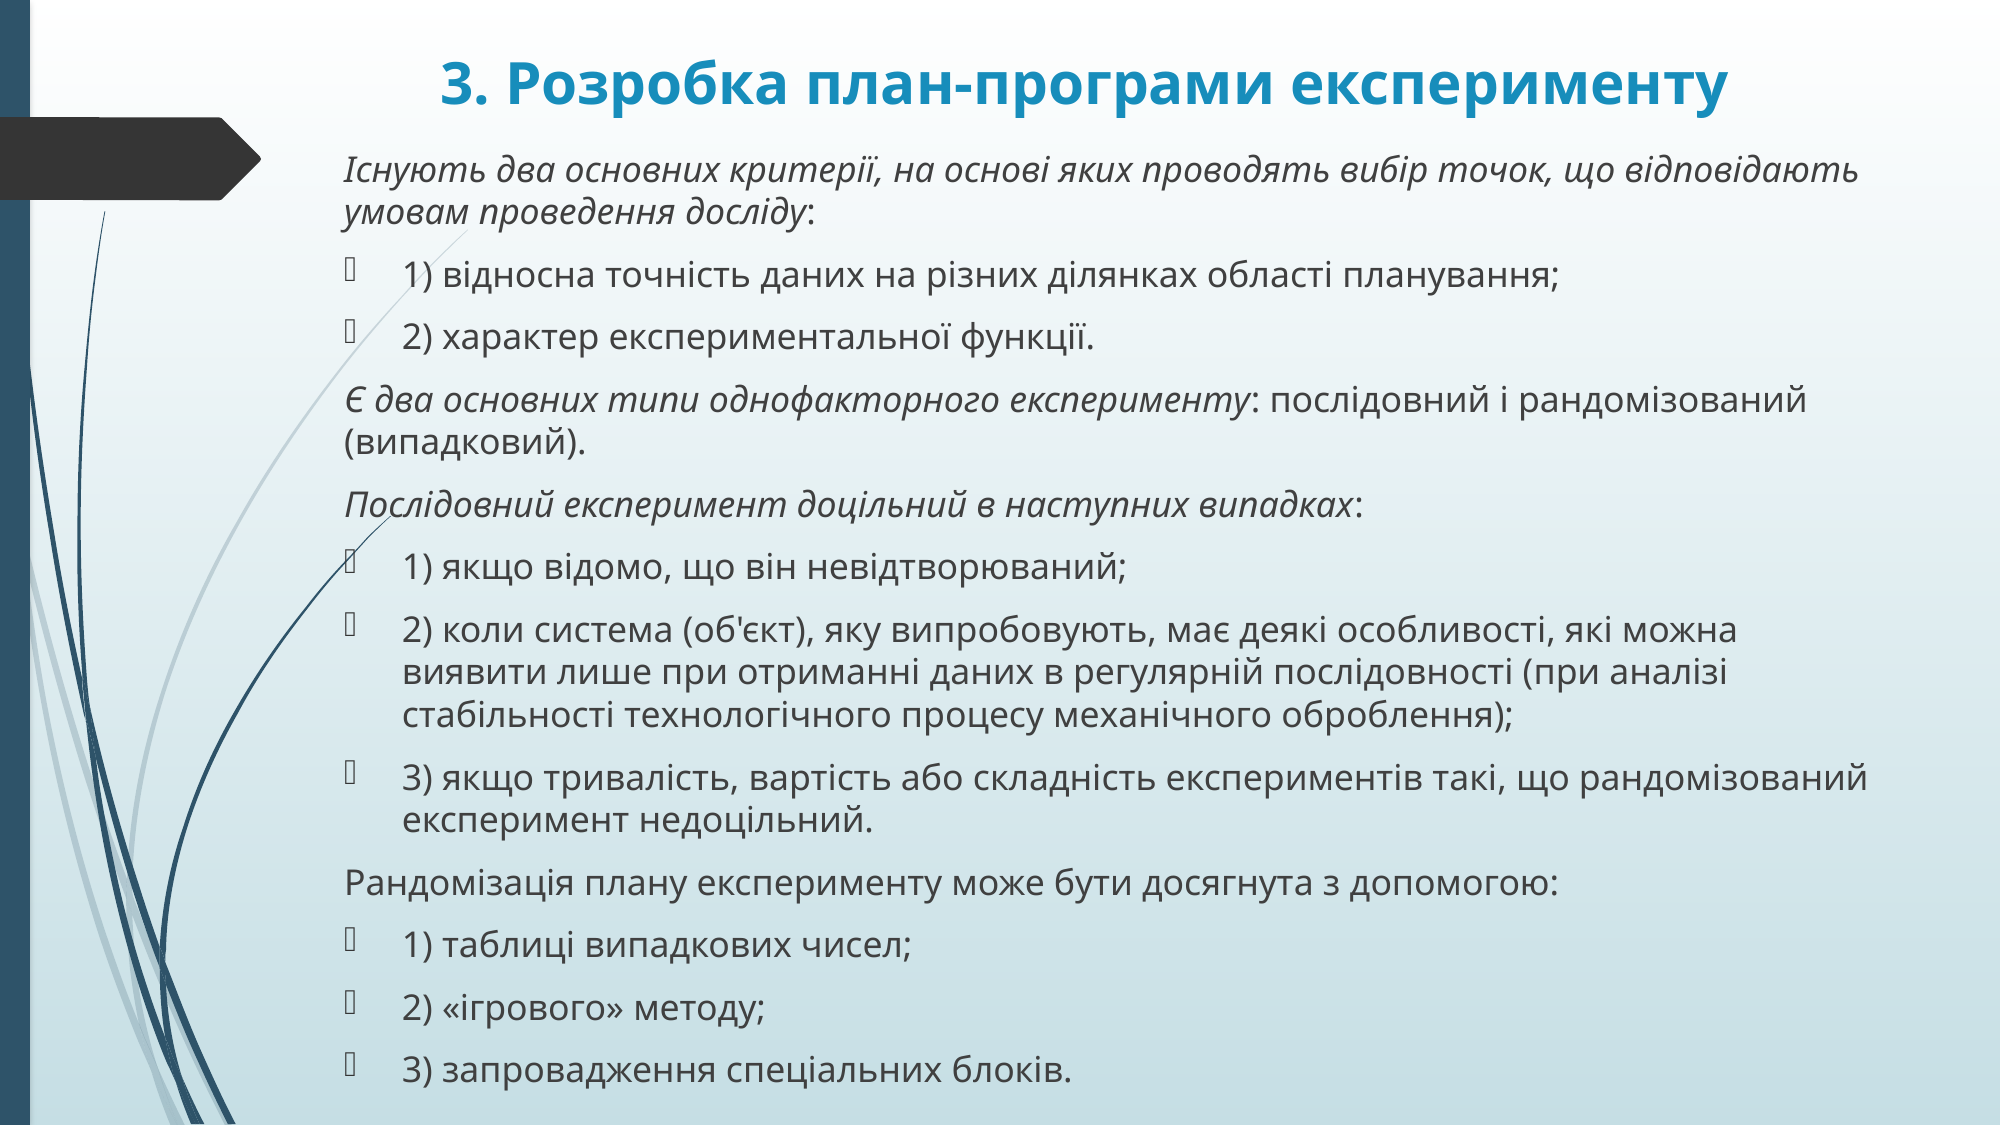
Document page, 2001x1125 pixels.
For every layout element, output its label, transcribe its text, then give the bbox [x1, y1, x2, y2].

list Існують два основних критерії, на основі яких проводять вибір точок, що відповідають умовам проведення досліду: 1) відносна точність даних на різних ділянках області планування; 2) характер експериментальної функції. Є два основних типи однофакторного експерименту: послідовний і рандомізований (випадковий). Послідовний експеримент доцільний в наступних випадках: 1) якщо відомо, що він невідтворюваний; 2) коли система (об'єкт), яку випробовують, має деякі особливості, які можна виявити лише при отриманні даних в регулярній послідовності (при аналізі стабільності технологічного процесу механічного оброблення); 3) якщо тривалість, вартість або складність експериментів такі, що рандомізований експеримент недоцільний. Рандомізація плану експерименту може бути досягнута з допомогою: 1) таблиці випадкових чисел; 2) «ігрового» методу; 3) запровадження спеціальних блоків. [329, 138, 1888, 1103]
title 3. Розробка план-програми експерименту [425, 38, 1888, 125]
